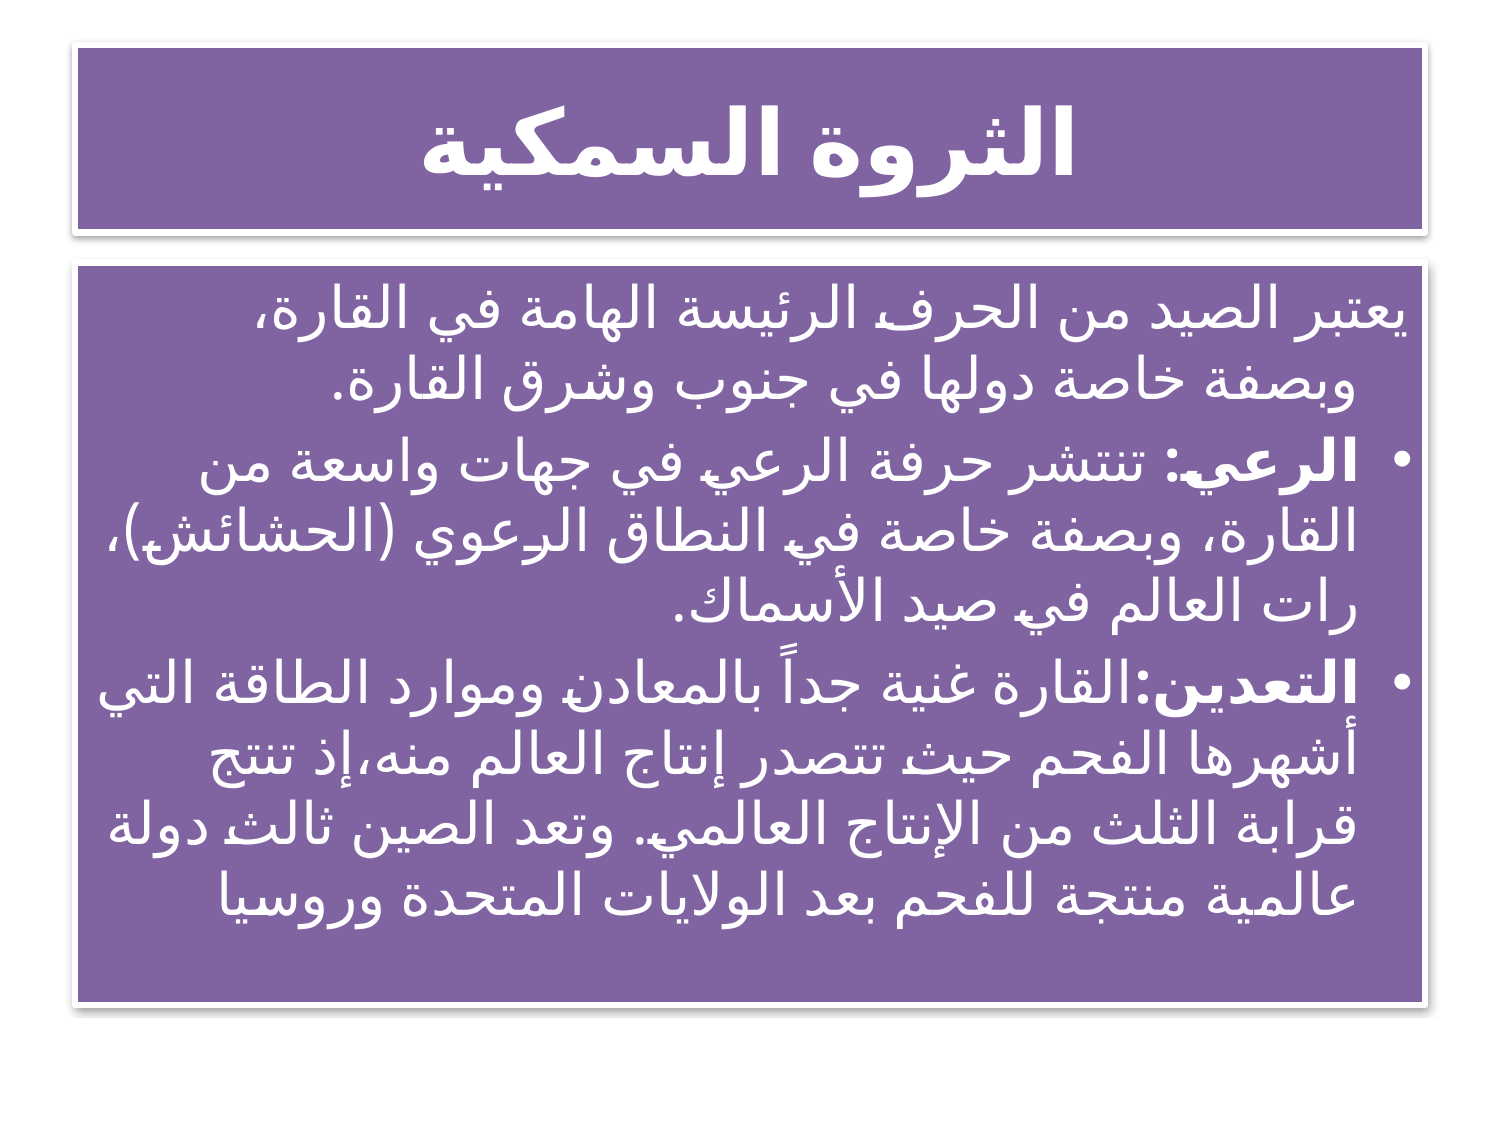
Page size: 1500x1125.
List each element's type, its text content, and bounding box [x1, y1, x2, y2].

title الثروة السمكية [72, 42, 1428, 236]
list يعتبر الصيد من الحرف الرئيسة الهامة في القارة، وبصفة خاصة دولها في جنوب وشرق القارة. الرعي: تنتشر حرفة الرعي في جهات واسعة من القارة، وبصفة خاصة في النطاق الرعوي (الحشائش)، رات العالم في صيد الأسماك. التعدين:القارة غنية جداً بالمعادن وموارد الطاقة التي أشهرها الفحم حيث تتصدر إنتاج العالم منه،إذ تنتج قرابة الثلث من الإنتاج العالمي. وتعد الصين ثالث دولة عالمية منتجة للفحم بعد الولايات المتحدة وروسيا [72, 259, 1428, 1008]
